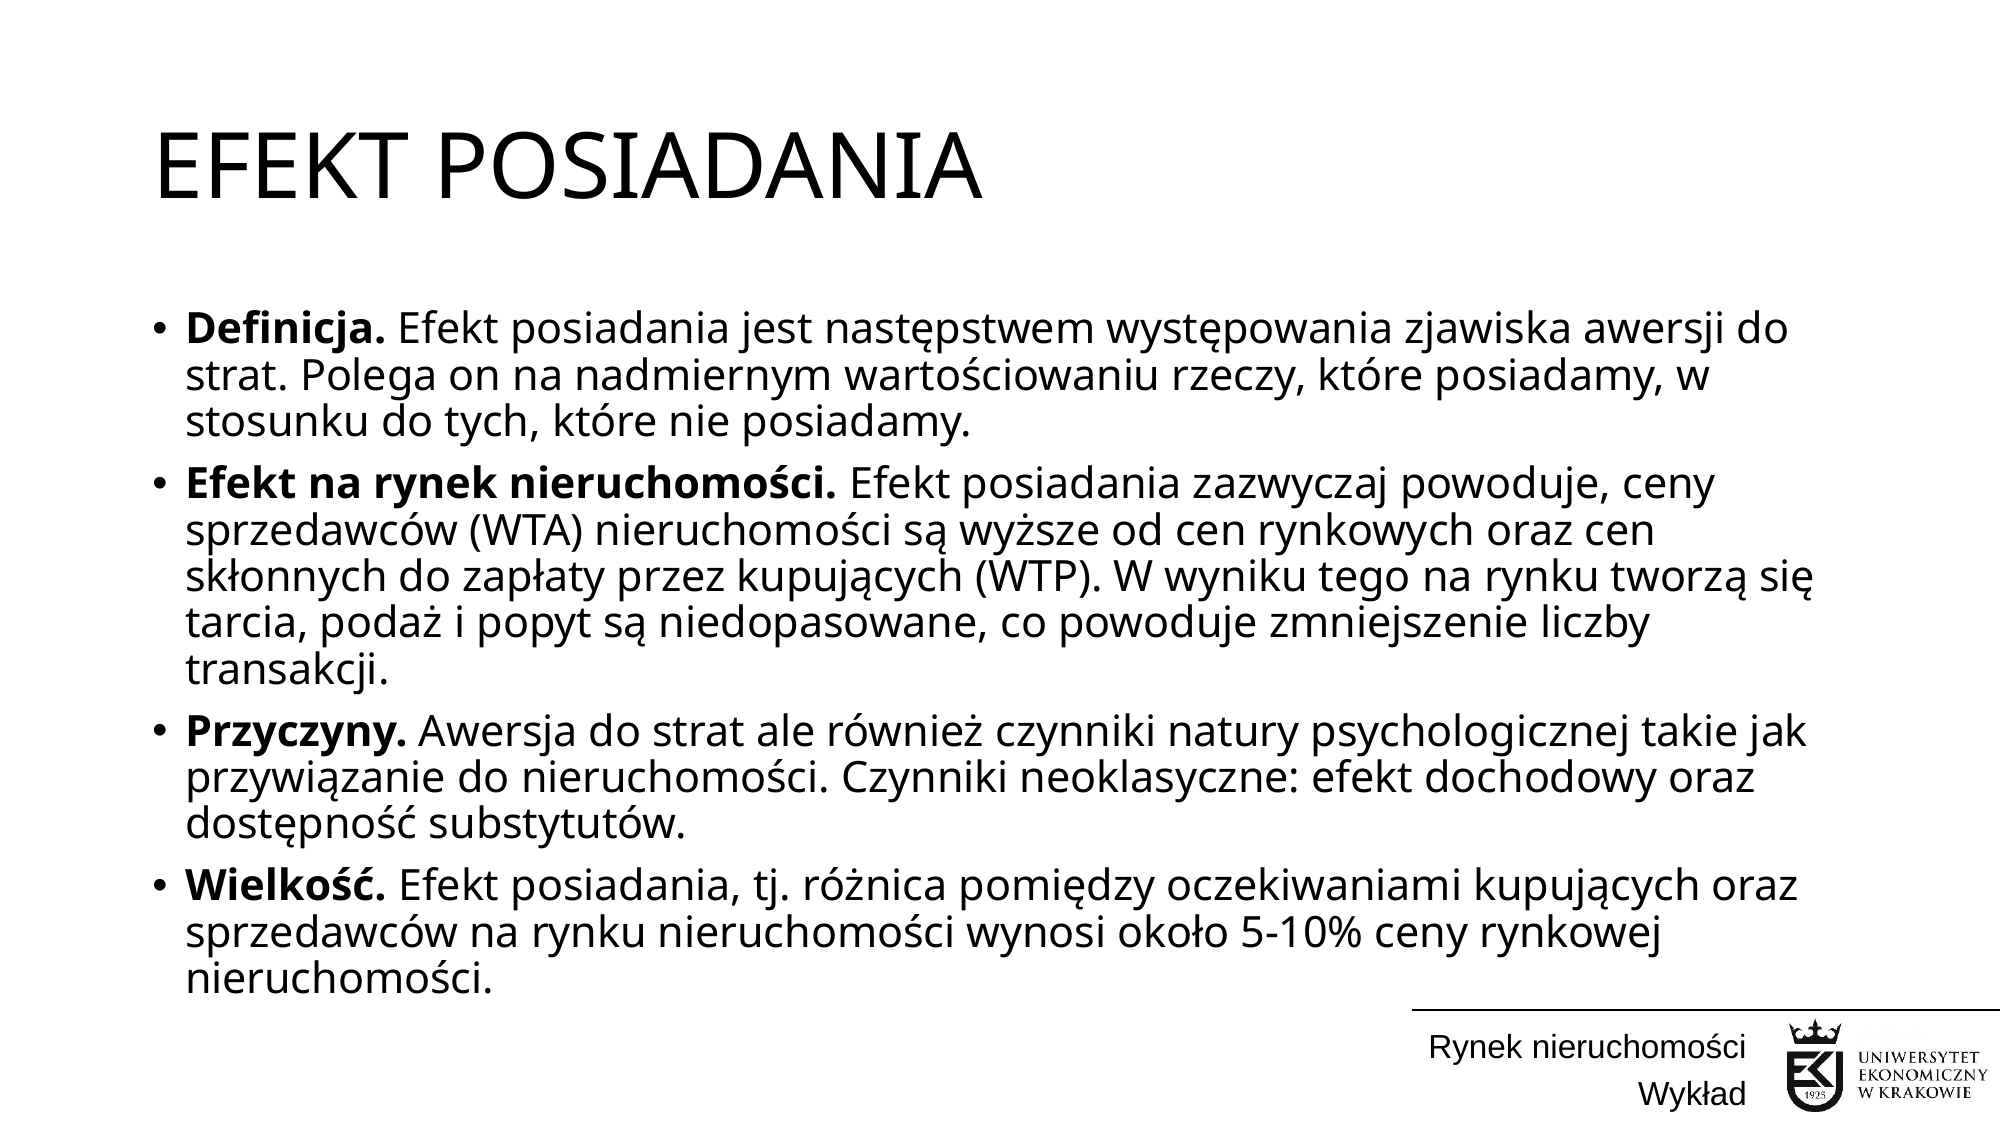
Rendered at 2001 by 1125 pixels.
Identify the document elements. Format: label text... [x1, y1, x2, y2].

text_box Rynek nieruchomości Wykład [1391, 1022, 1762, 1115]
title EFEKT POSIADANIA [137, 59, 1863, 278]
list Definicja. Efekt posiadania jest następstwem występowania zjawiska awersji do strat. Polega on na nadmiernym wartościowaniu rzeczy, które posiadamy, w stosunku do tych, które nie posiadamy. Efekt na rynek nieruchomości. Efekt posiadania zazwyczaj powoduje, ceny sprzedawców (WTA) nieruchomości są wyższe od cen rynkowych oraz cen skłonnych do zapłaty przez kupujących (WTP). W wyniku tego na rynku tworzą się tarcia, podaż i popyt są niedopasowane, co powoduje zmniejszenie liczby transakcji. Przyczyny. Awersja do strat ale również czynniki natury psychologicznej takie jak przywiązanie do nieruchomości. Czynniki neoklasyczne: efekt dochodowy oraz dostępność substytutów. Wielkość. Efekt posiadania, tj. różnica pomiędzy oczekiwaniami kupujących oraz sprzedawców na rynku nieruchomości wynosi około 5-10% ceny rynkowej nieruchomości. [137, 299, 1863, 1014]
picture [1786, 1018, 1988, 1113]
